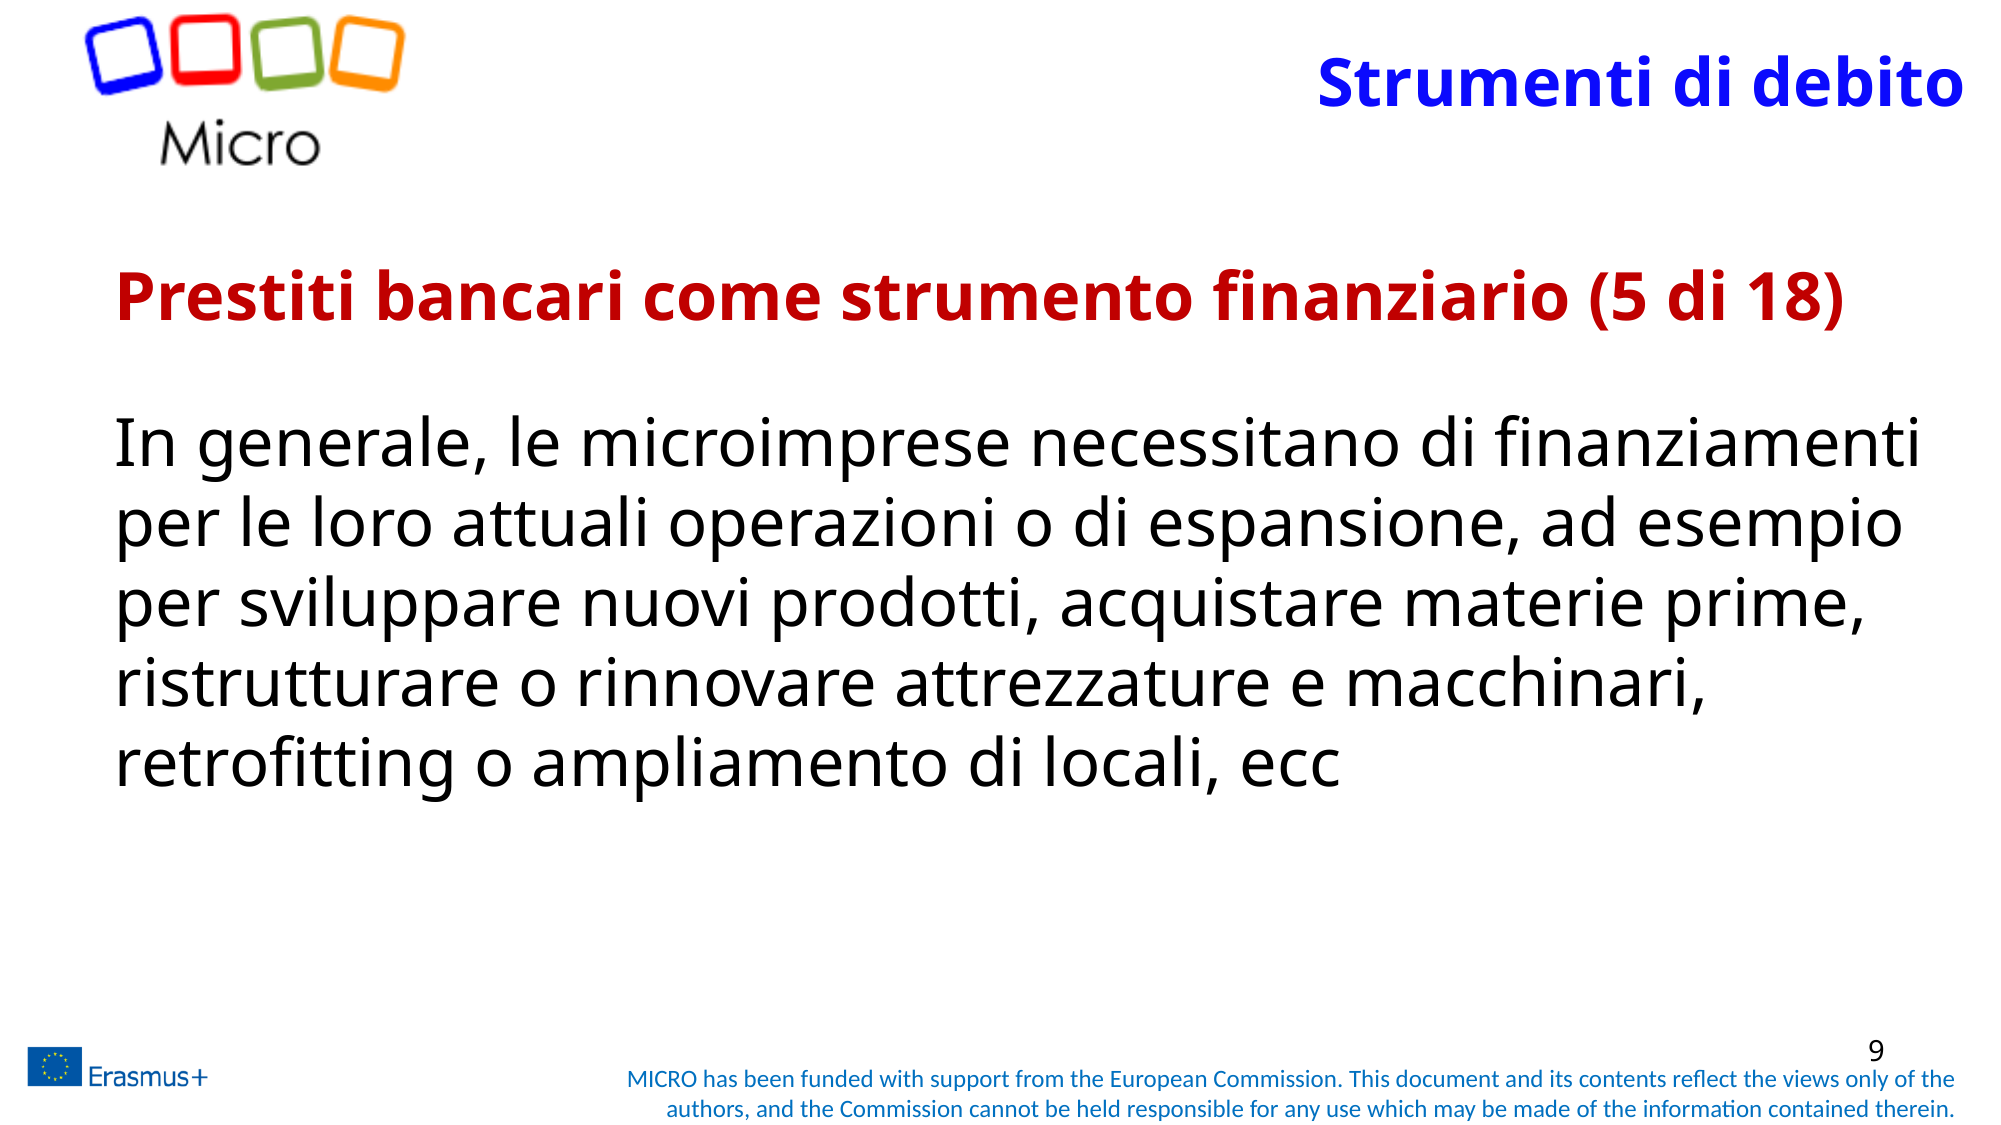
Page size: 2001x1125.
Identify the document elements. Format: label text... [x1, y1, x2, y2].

title Strumenti di debito [152, 0, 1982, 161]
slide_number 9 [1433, 1024, 1900, 1103]
picture [0, 0, 486, 190]
picture [27, 1046, 208, 1087]
list Prestiti bancari come strumento finanziario (5 di 18) In generale, le microimprese necessitano di finanziamenti per le loro attuali operazioni o di espansione, ad esempio per sviluppare nuovi prodotti, acquistare materie prime, ristrutturare o rinnovare attrezzature e macchinari, retrofitting o ampliamento di locali, ecc [99, 246, 1982, 946]
